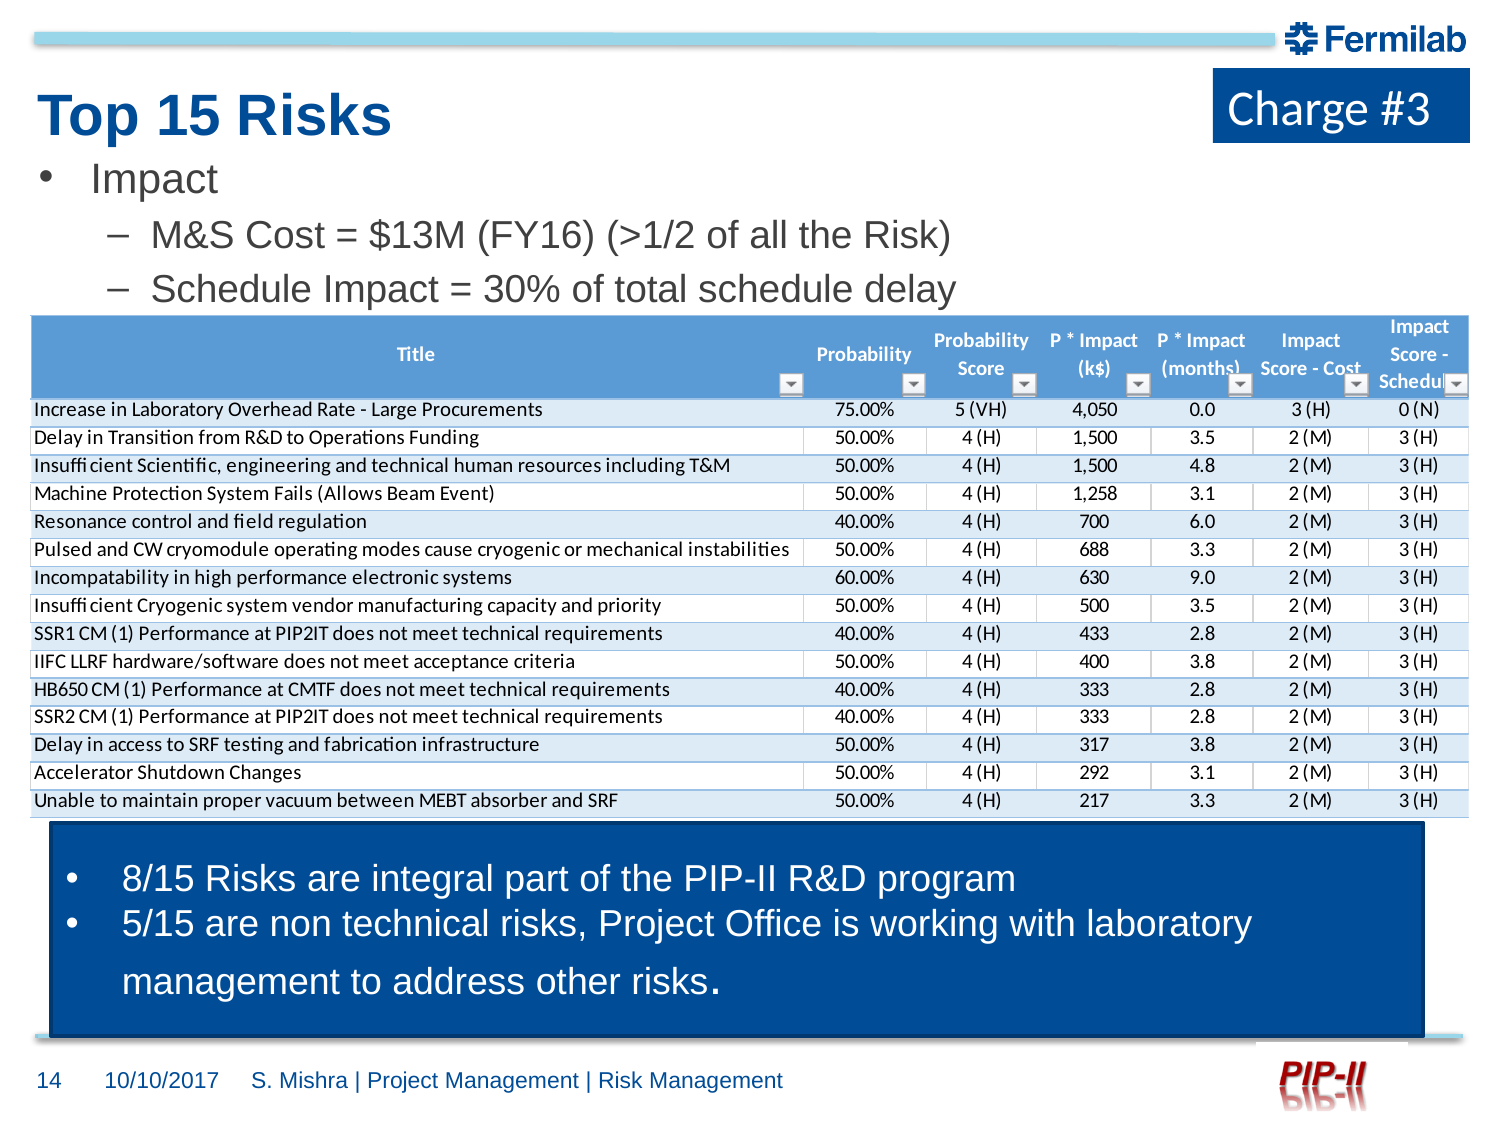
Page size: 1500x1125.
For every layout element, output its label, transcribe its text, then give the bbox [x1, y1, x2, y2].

picture [29, 314, 1471, 819]
picture [1256, 1042, 1408, 1125]
picture [1285, 22, 1466, 55]
title Top 15 Risks [37, 76, 1463, 147]
text_box 8/15 Risks are integral part of the PIP-II R&D program 5/15 are non technical risks, Project Office is working with laboratory management to address other risks. [49, 827, 1425, 1038]
text_box Charge #3 [1212, 68, 1470, 143]
footer S. Mishra | Project Management | Risk Management [251, 1065, 1224, 1105]
list Impact M&S Cost = $13M (FY16) (>1/2 of all the Risk) Schedule Impact = 30% of total schedule delay [38, 150, 1462, 311]
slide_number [104, 1065, 232, 1106]
slide_number 14 [36, 1065, 105, 1105]
